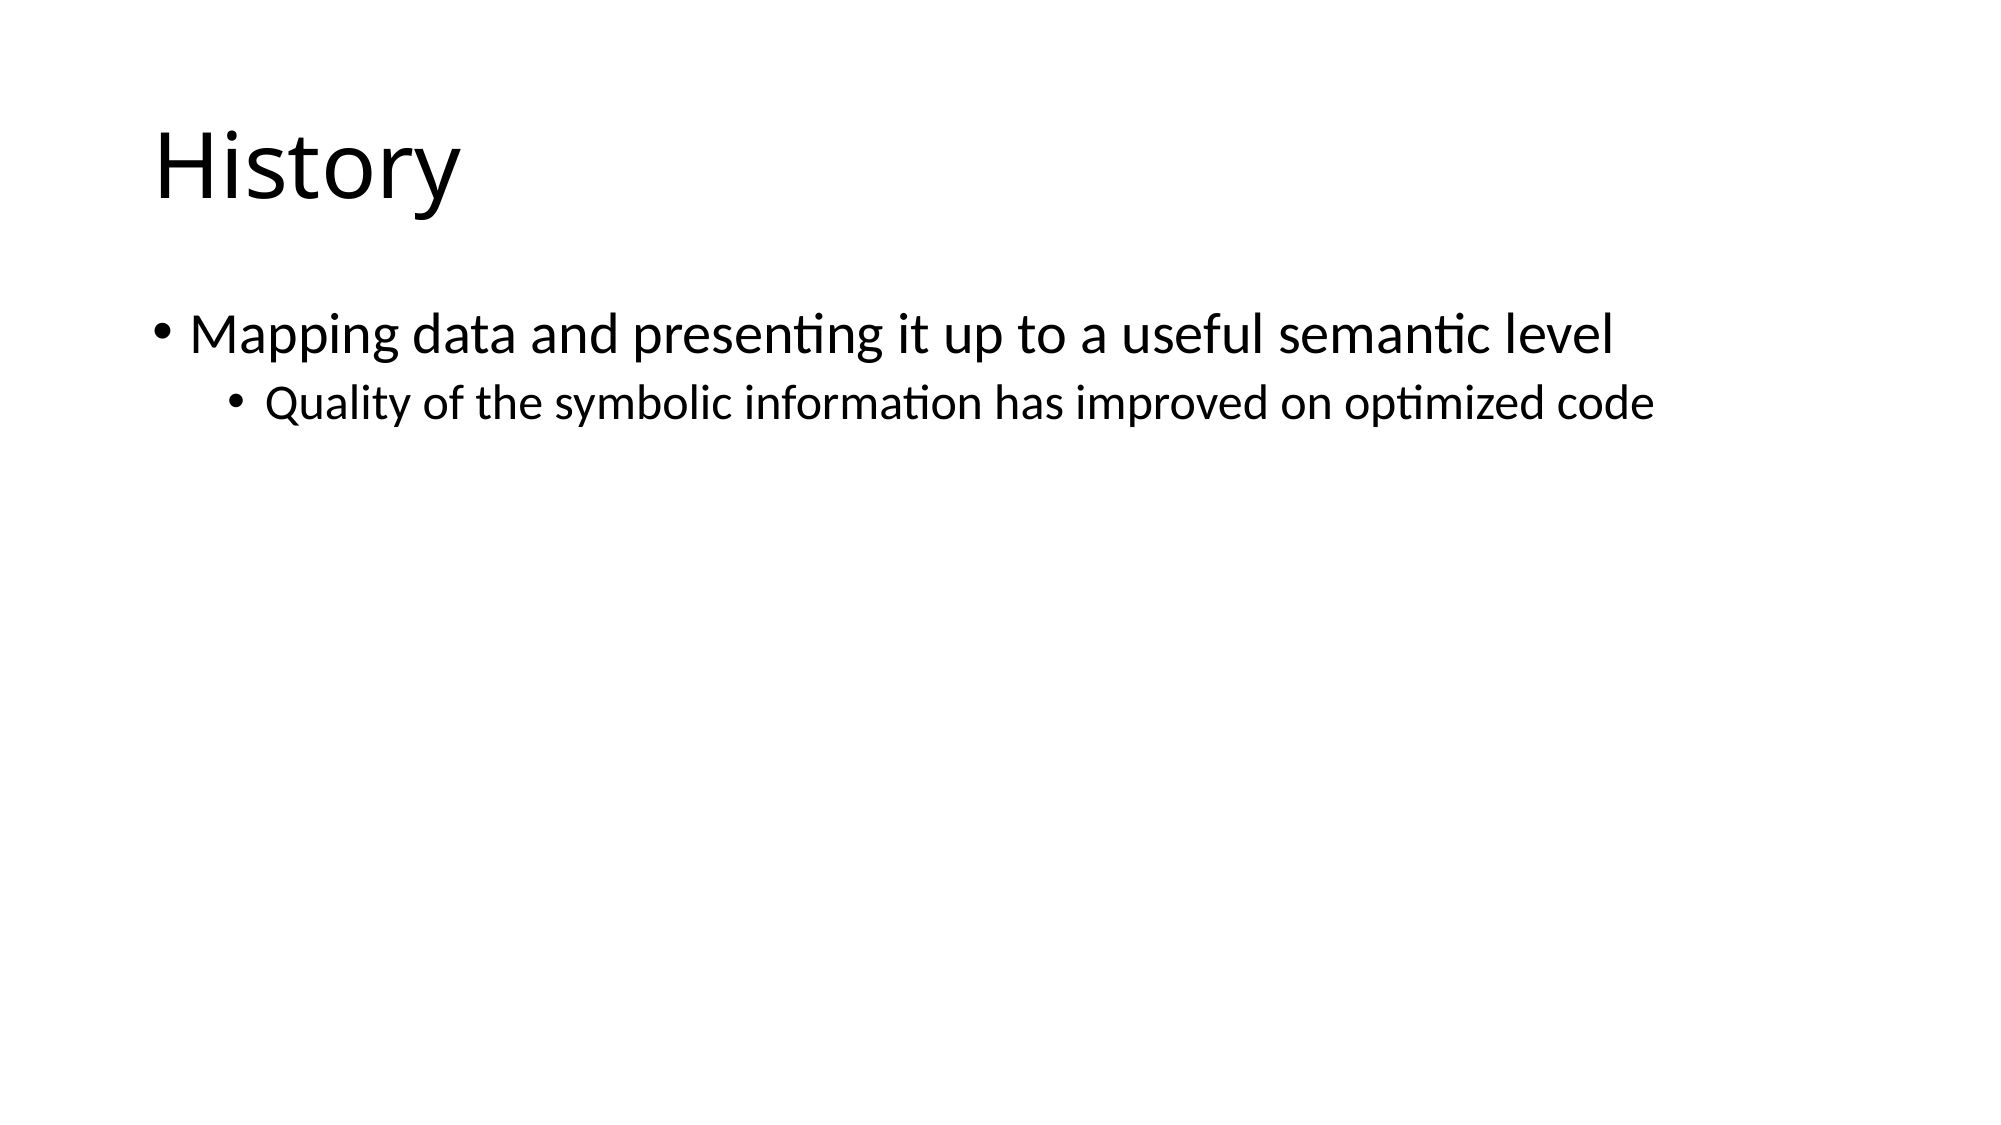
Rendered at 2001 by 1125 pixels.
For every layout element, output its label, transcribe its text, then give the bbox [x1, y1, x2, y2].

title History [137, 59, 1863, 278]
list Mapping data and presenting it up to a useful semantic level Quality of the symbolic information has improved on optimized code [137, 295, 1863, 1010]
